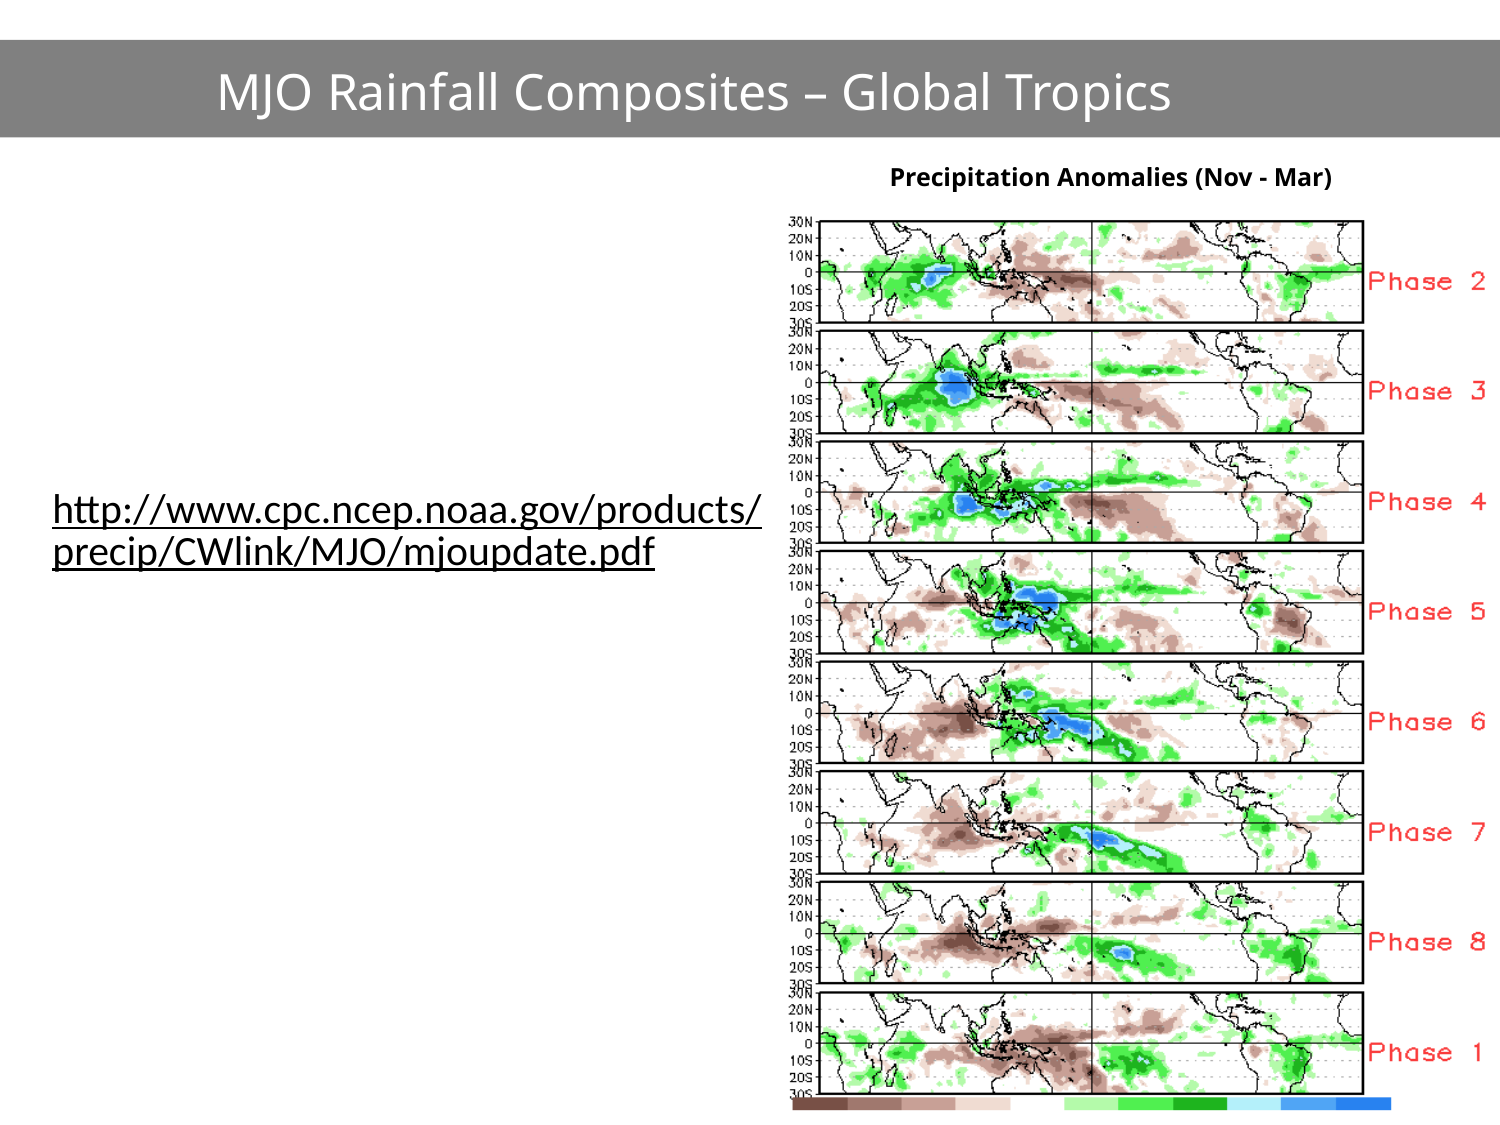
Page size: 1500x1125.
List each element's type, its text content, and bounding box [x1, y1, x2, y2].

title MJO Rainfall Composites – Global Tropics [27, 52, 1363, 200]
picture [787, 212, 1488, 1113]
text_box http://www.cpc.ncep.noaa.gov/products/precip/CWlink/MJO/mjoupdate.pdf [37, 474, 782, 590]
text_box [22, 261, 704, 1125]
text_box [781, 590, 1458, 1125]
text_box [0, 38, 1500, 140]
text_box Precipitation Anomalies (Nov - Mar) [759, 154, 1463, 200]
